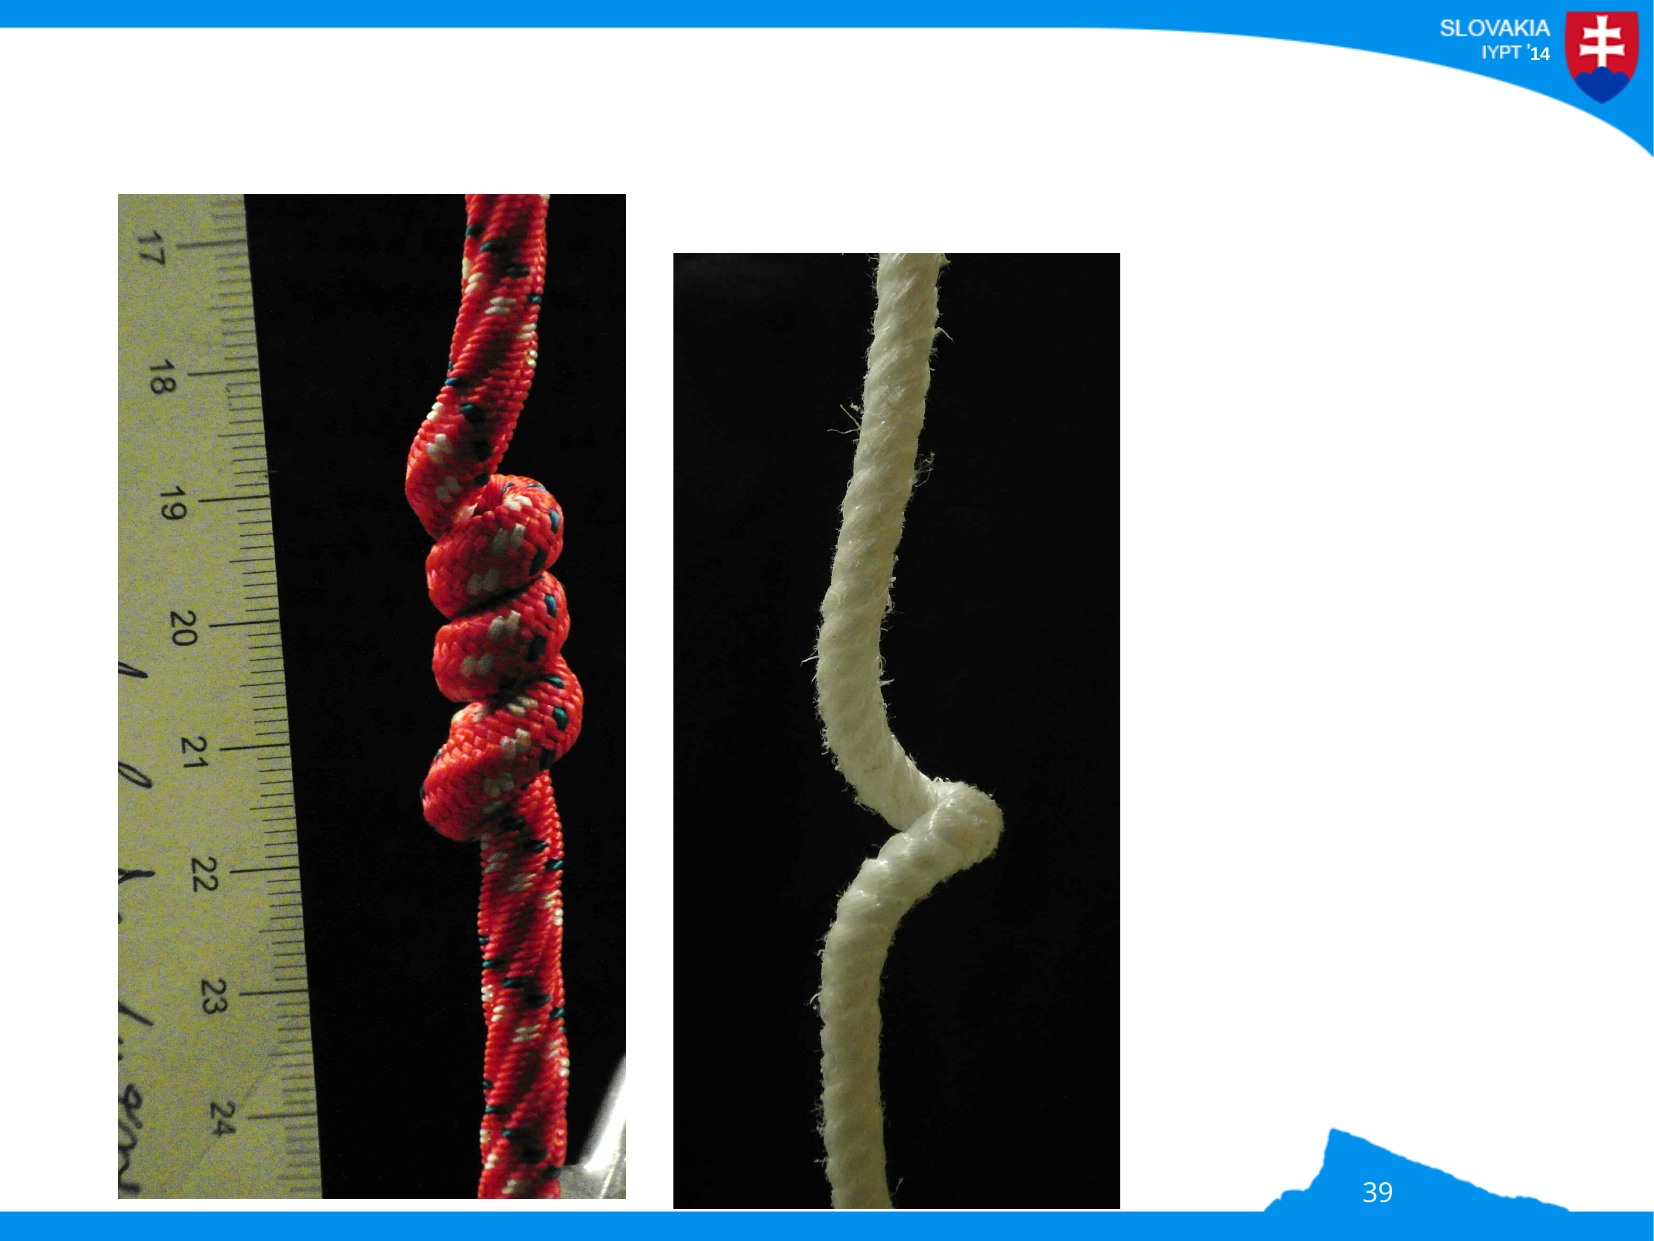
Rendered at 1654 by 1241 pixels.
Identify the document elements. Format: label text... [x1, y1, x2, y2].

picture [0, 0, 1654, 1241]
slide_number 39 [1185, 1165, 1571, 1221]
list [117, 194, 627, 1199]
